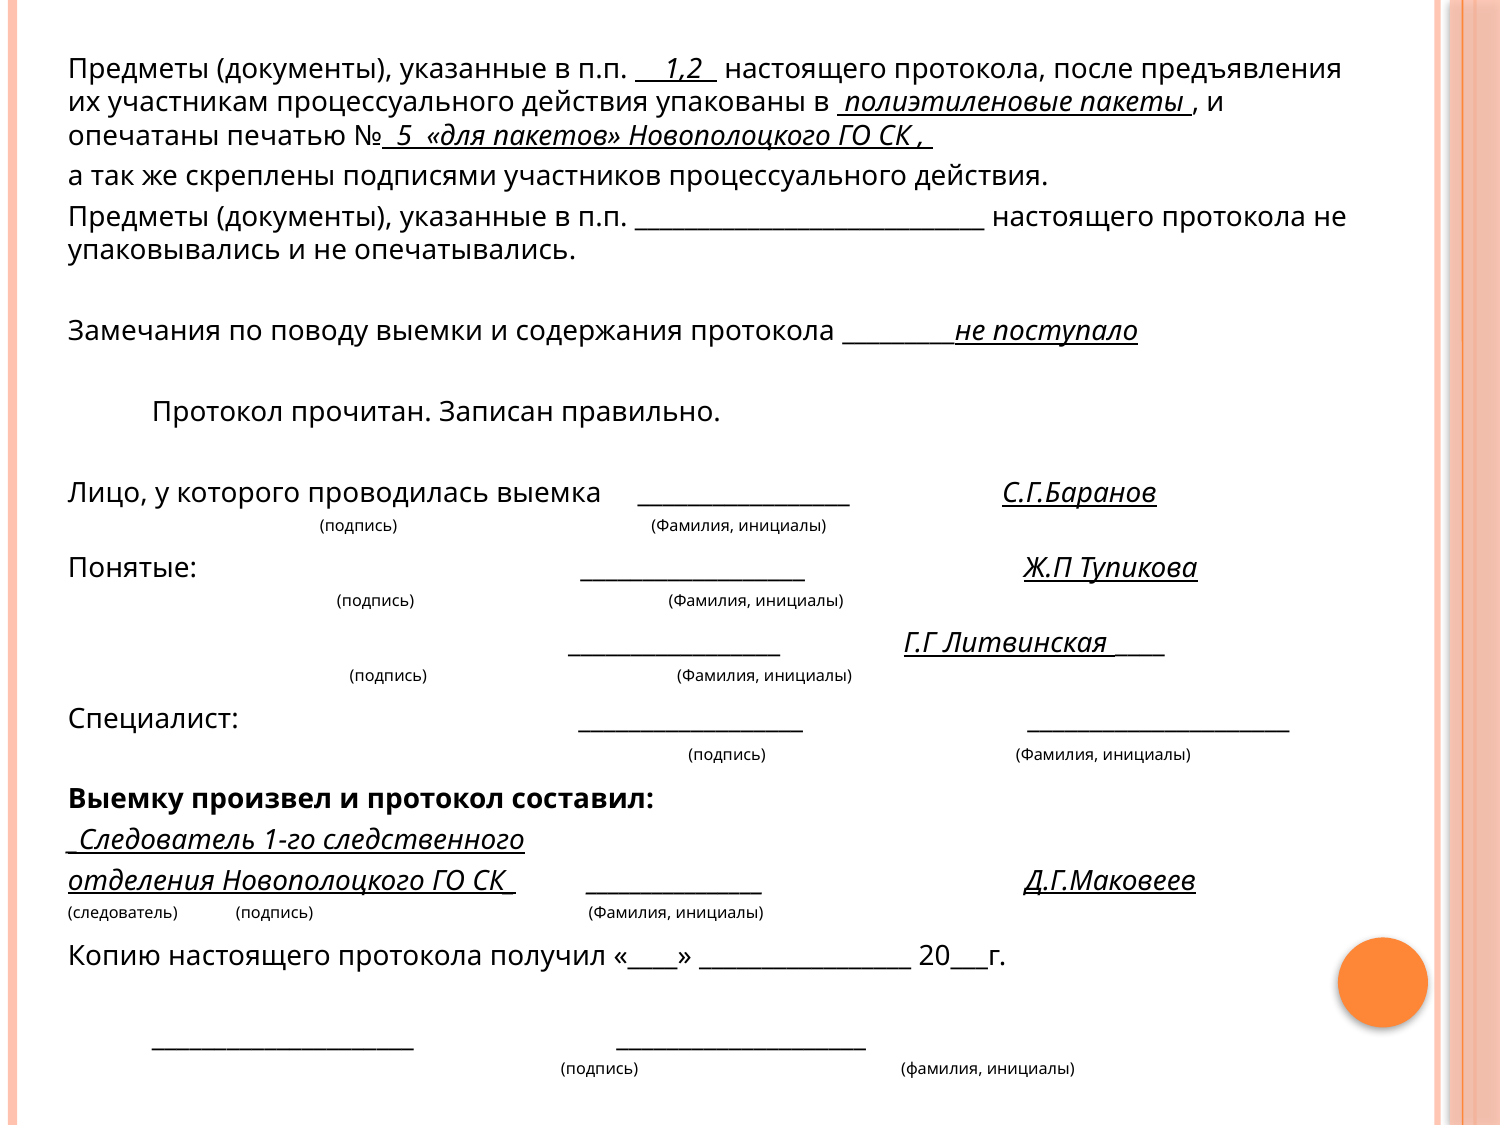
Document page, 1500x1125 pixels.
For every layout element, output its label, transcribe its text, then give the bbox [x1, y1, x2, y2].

list Предметы (документы), указанные в п.п. 1,2 настоящего протокола, после предъявления их участникам процессуального действия упакованы в полиэтиленовые пакеты , и опечатаны печатью № 5 «для пакетов» Новополоцкого ГО СК , а так же скреплены подписями участников процессуального действия. Предметы (документы), указанные в п.п. ____________________________ настоящего протокола не упаковывались и не опечатывались. Замечания по поводу выемки и содержания протокола _________не поступало Протокол прочитан. Записан правильно. Лицо, у которого проводилась выемка _________________ С.Г.Баранов (подпись) (Фамилия, инициалы) Понятые: __________________ Ж.П Тупикова (подпись) (Фамилия, инициалы) _________________ Г.Г Литвинская ____ (подпись) (Фамилия, инициалы) Специалист: __________________ _____________________ (подпись) (Фамилия, инициалы) Выемку произвел и протокол составил: _Следователь 1-го следственного отделения Новополоцкого ГО СК_ ________________ Д.Г.Маковеев (следователь) (подпись) (Фамилия, инициалы) Копию настоящего протокола получил «____» _________________ 20___г. _____________________ ____________________ (подпись) (фамилия, инициалы) [53, 42, 1388, 1094]
